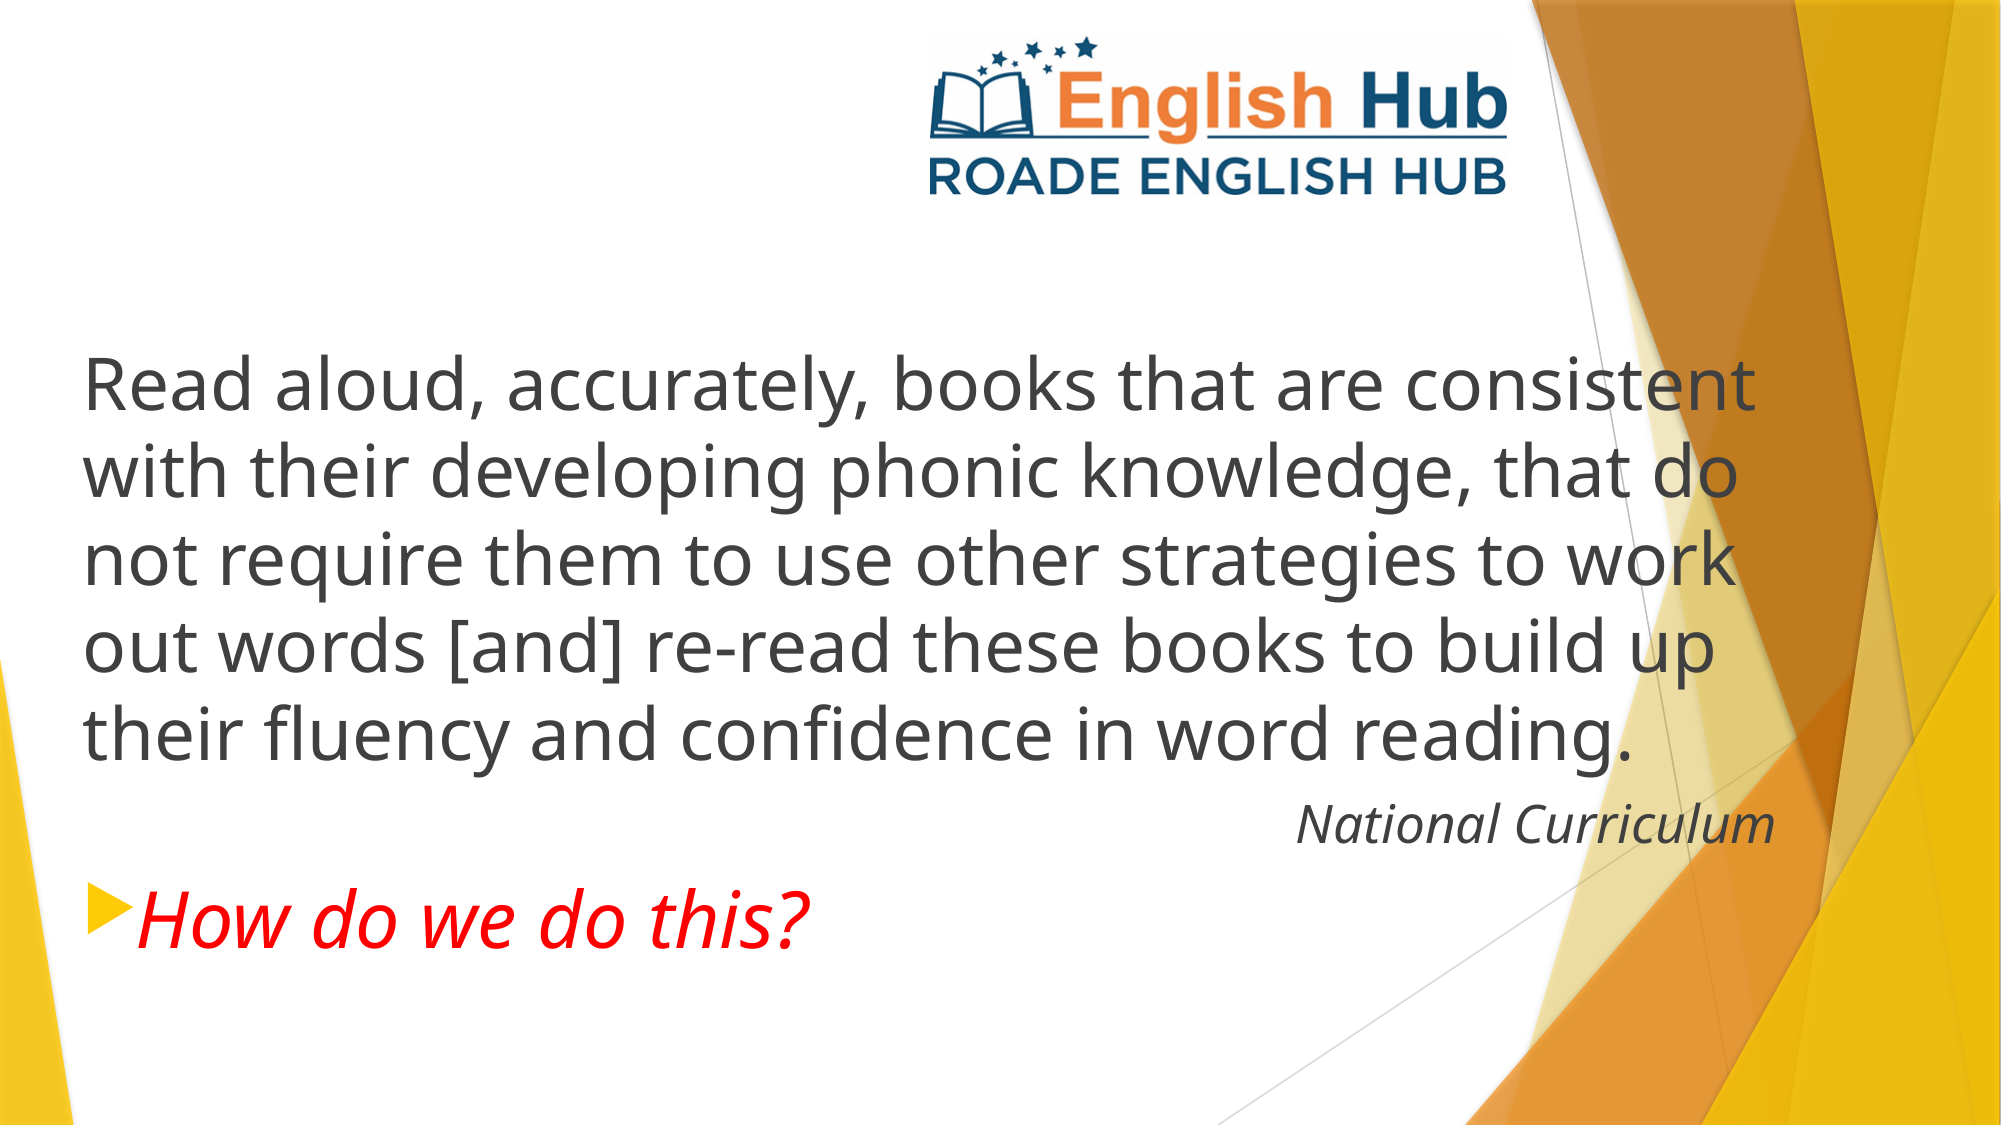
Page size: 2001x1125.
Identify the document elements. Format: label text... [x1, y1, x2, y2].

list Read aloud, accurately, books that are consistent with their developing phonic knowledge, that do not require them to use other strategies to work out words [and] re-read these books to build up their fluency and confidence in word reading. National Curriculum How do we do this? [67, 281, 1793, 985]
picture [929, 35, 1507, 195]
